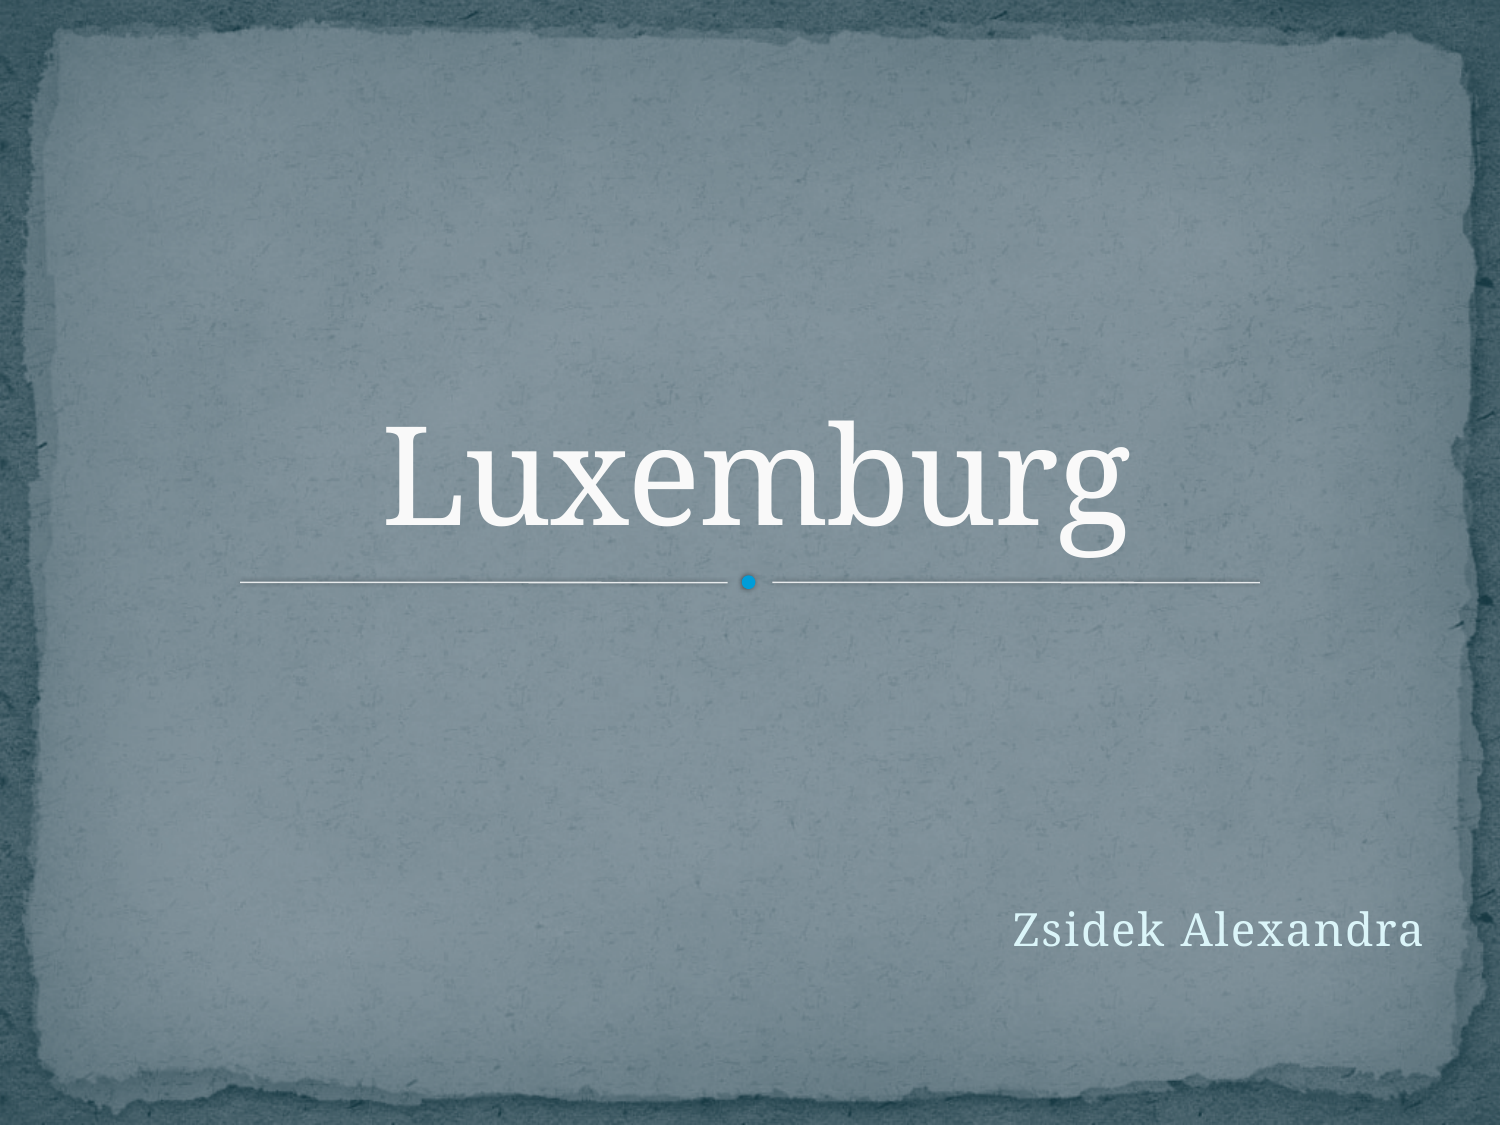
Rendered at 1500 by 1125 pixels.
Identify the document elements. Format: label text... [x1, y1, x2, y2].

subtitle Zsidek Alexandra [76, 893, 1440, 1081]
title Luxemburg [74, 235, 1438, 561]
